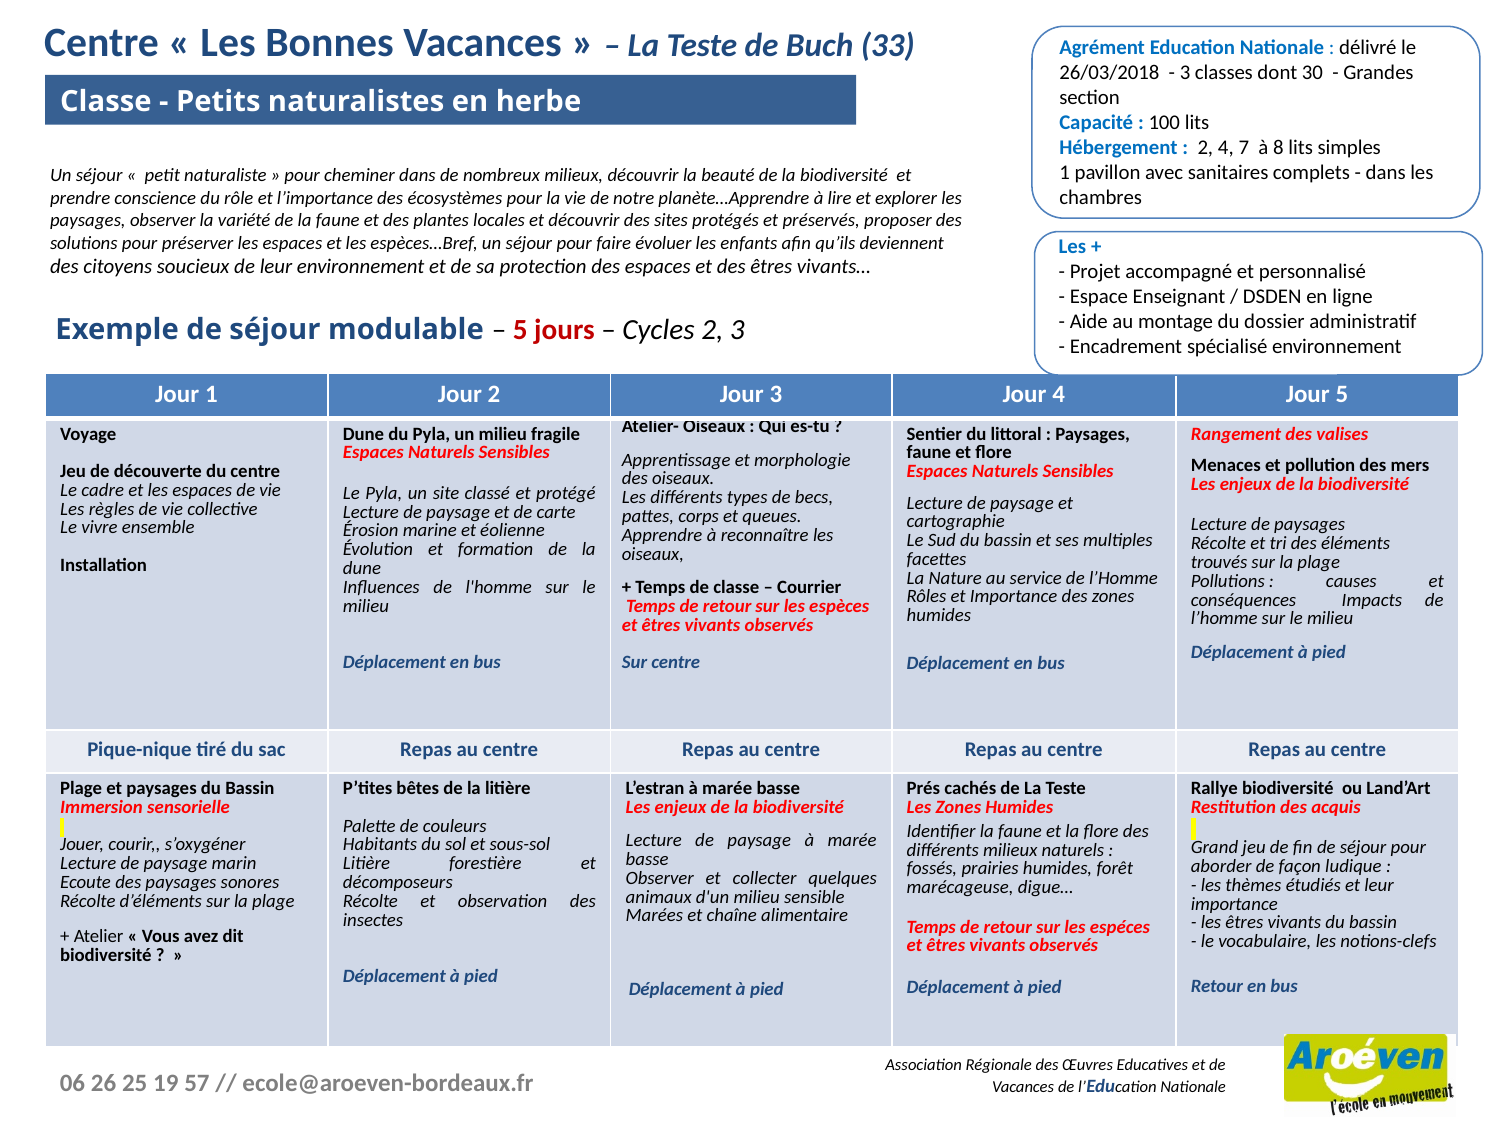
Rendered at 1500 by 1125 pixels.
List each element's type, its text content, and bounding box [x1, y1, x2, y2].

table_cell Prés cachés de La Teste Les Zones Humides Identifier la faune et la flore des différents milieux naturels : fossés, prairies humides, forêt marécageuse, digue… Temps de retour sur les espéces et êtres vivants observés Déplacement à pied [893, 774, 1175, 1046]
text_box Un séjour « petit naturaliste » pour cheminer dans de nombreux milieux, découvrir la beauté de la biodiversité et prendre conscience du rôle et l’importance des écosystèmes pour la vie de notre planète…Apprendre à lire et explorer les paysages, observer la variété de la faune et des plantes locales et découvrir des sites protégés et préservés, proposer des solutions pour préserver les espaces et les espèces…Bref, un séjour pour faire évoluer les enfants afin qu’ils deviennent des citoyens soucieux de leur environnement et de sa protection des espaces et des êtres vivants… [35, 155, 996, 286]
table_cell P’tites bêtes de la litière Palette de couleurs Habitants du sol et sous-sol Litière forestière et décomposeurs Récolte et observation des insectes Déplacement à pied [329, 774, 610, 1046]
table_cell Rangement des valises Menaces et pollution des mers Les enjeux de la biodiversité Lecture de paysages Récolte et tri des éléments trouvés sur la plage Pollutions : causes et conséquences Impacts de l’homme sur le milieu Déplacement à pied [1177, 421, 1458, 729]
table_header Jour 1 [46, 374, 327, 416]
text_box Les + - Projet accompagné et personnalisé - Espace Enseignant / DSDEN en ligne - Aide au montage du dossier administratif - Encadrement spécialisé environnement [1044, 225, 1452, 366]
table_cell L’estran à marée basse Les enjeux de la biodiversité Lecture de paysage à marée basse Observer et collecter quelques animaux d'un milieu sensible Marées et chaîne alimentaire Déplacement à pied [611, 774, 891, 1046]
table_cell Sentier du littoral : Paysages, faune et flore Espaces Naturels Sensibles Lecture de paysage et cartographie Le Sud du bassin et ses multiples facettes La Nature au service de l’Homme Rôles et Importance des zones humides Déplacement en bus [893, 421, 1175, 729]
table_cell Repas au centre [611, 731, 891, 772]
table_cell Atelier- Oiseaux : Qui es-tu ? Apprentissage et morphologie des oiseaux. Les différents types de becs, pattes, corps et queues. Apprendre à reconnaître les oiseaux, + Temps de classe – Courrier Temps de retour sur les espèces et êtres vivants observés Sur centre [611, 421, 891, 729]
text_box Centre « Les Bonnes Vacances » – La Teste de Buch (33) [29, 7, 998, 73]
table_cell Dune du Pyla, un milieu fragile Espaces Naturels Sensibles Le Pyla, un site classé et protégé Lecture de paysage et de carte Érosion marine et éolienne Évolution et formation de la dune Influences de l'homme sur le milieu Déplacement en bus [329, 421, 610, 729]
table_header Jour 4 [893, 374, 1175, 416]
text_box pour 3 classes N° 178303 [1047, 24, 1483, 221]
table_cell Rallye biodiversité ou Land’Art Restitution des acquis Grand jeu de fin de séjour pour aborder de façon ludique : - les thèmes étudiés et leur importance - les êtres vivants du bassin - le vocabulaire, les notions-clefs Retour en bus [1177, 774, 1458, 1046]
table_header Jour 5 [1177, 378, 1458, 416]
text_box [1032, 229, 1485, 378]
table_cell Voyage Jeu de découverte du centre Le cadre et les espaces de vie Les règles de vie collective Le vivre ensemble Installation [46, 421, 327, 729]
table_header Jour 2 [329, 374, 610, 416]
text_box pour 3 classes N° 178303 [1029, 30, 1044, 214]
picture [1284, 1034, 1457, 1118]
table_cell Repas au centre [1177, 731, 1458, 772]
table_cell Plage et paysages du Bassin Immersion sensorielle Jouer, courir,, s’oxygéner Lecture de paysage marin Ecoute des paysages sonores Récolte d’éléments sur la plage + Atelier « Vous avez dit biodiversité ? » [46, 774, 327, 1046]
text_box Agrément Education Nationale : délivré le 26/03/2018 - 3 classes dont 30 - Grandes section Capacité : 100 lits Hébergement : 2, 4, 7 à 8 lits simples 1 pavillon avec sanitaires complets - dans les chambres [1044, 26, 1453, 216]
table_cell Repas au centre [893, 731, 1175, 772]
text_box Association Régionale des Œuvres Educatives et de Vacances de l’Education Nationale [839, 1046, 1241, 1104]
table_header Jour 3 [611, 374, 891, 416]
table_cell Repas au centre [329, 731, 610, 772]
text_box Exemple de séjour modulable – 5 jours – Cycles 2, 3 [40, 303, 974, 353]
text_box 06 26 25 19 57 // ecole@aroeven-bordeaux.fr [45, 1059, 750, 1105]
table_cell Pique-nique tiré du sac [46, 731, 327, 772]
text_box Classe - Petits naturalistes en herbe [45, 74, 857, 125]
